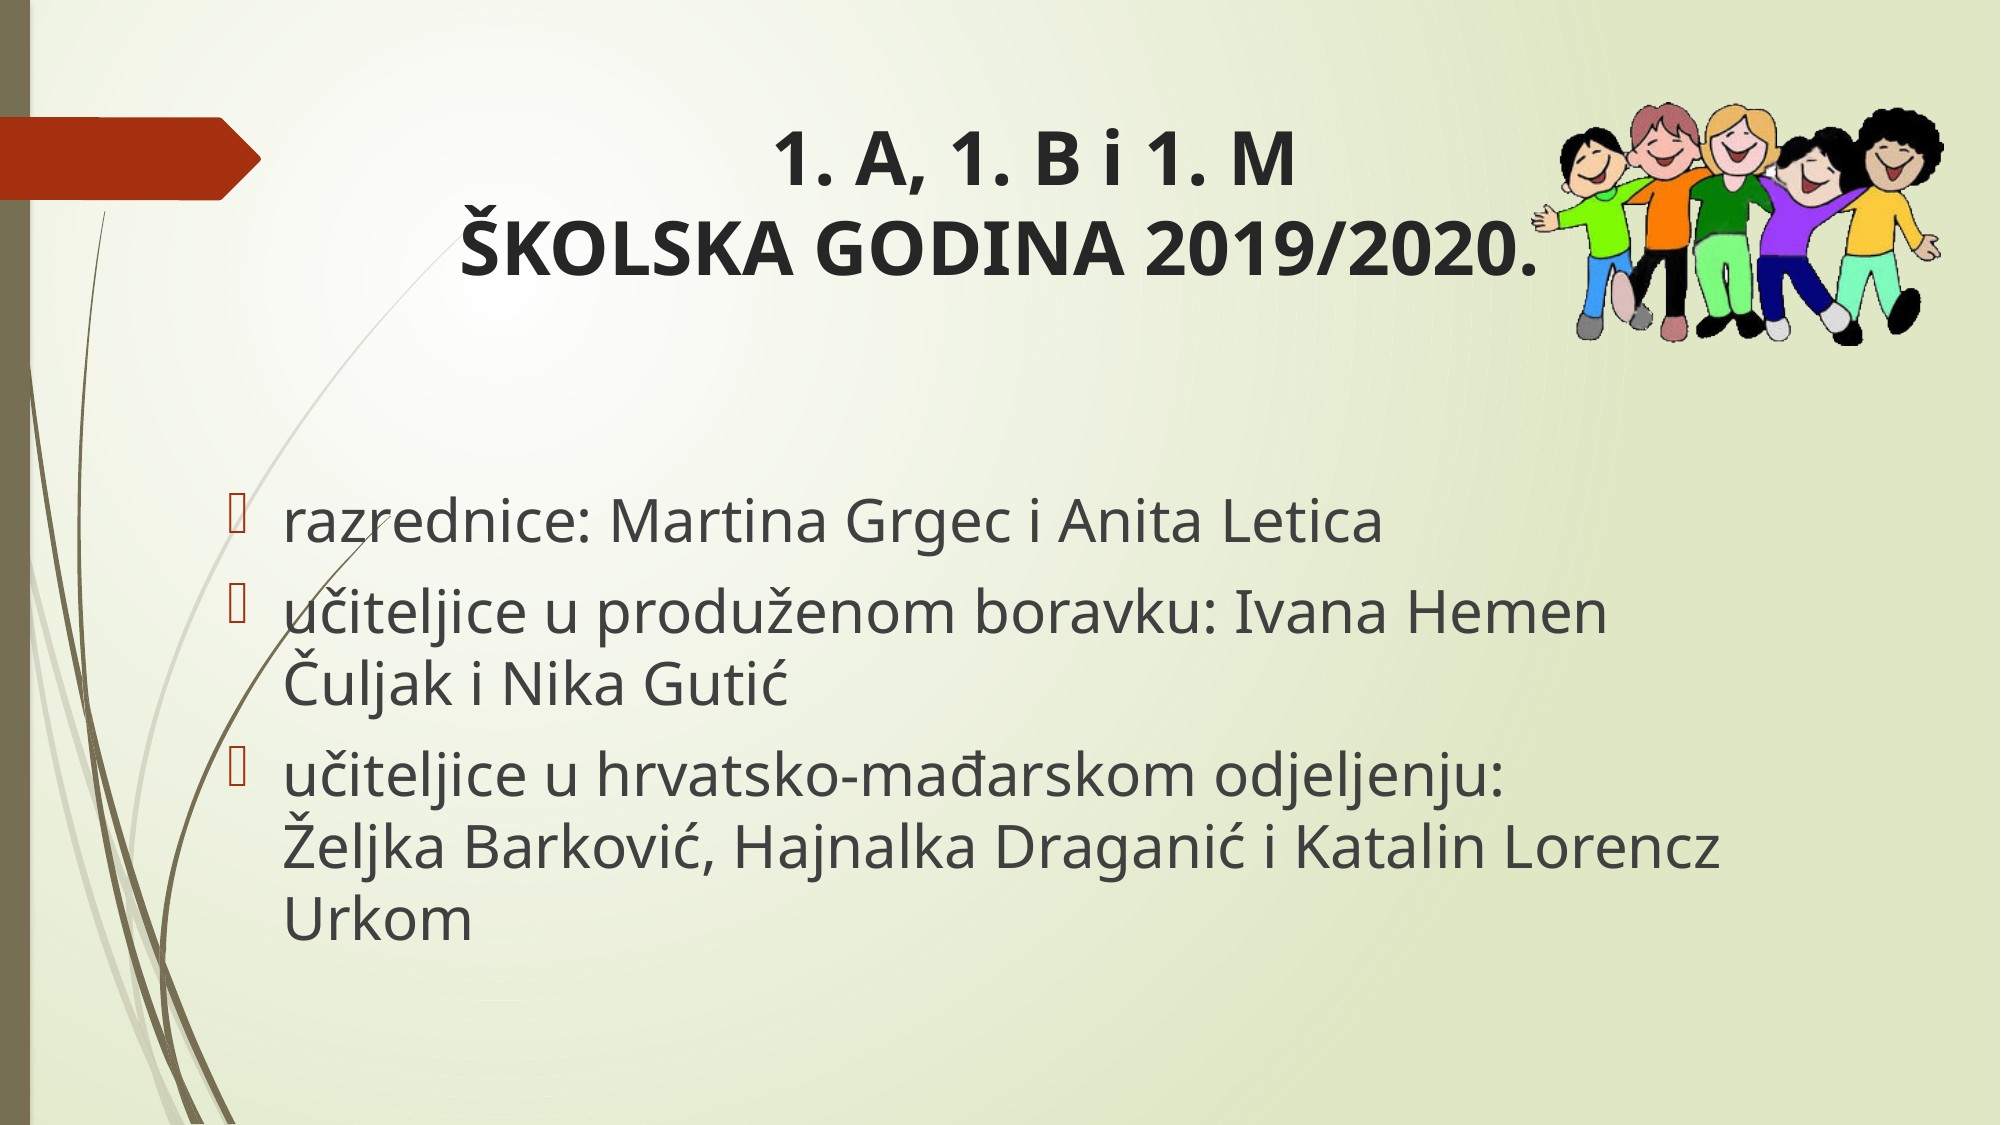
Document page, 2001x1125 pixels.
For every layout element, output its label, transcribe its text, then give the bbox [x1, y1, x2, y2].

list razrednice: Martina Grgec i Anita Letica učiteljice u produženom boravku: Ivana Hemen Čuljak i Nika Gutić učiteljice u hrvatsko-mađarskom odjeljenju: Željka Barković, Hajnalka Draganić i Katalin Lorencz Urkom [212, 475, 1788, 964]
picture [1530, 102, 1944, 346]
title 1. A, 1. B i 1. M ŠKOLSKA GODINA 2019/2020. [425, 102, 1530, 313]
